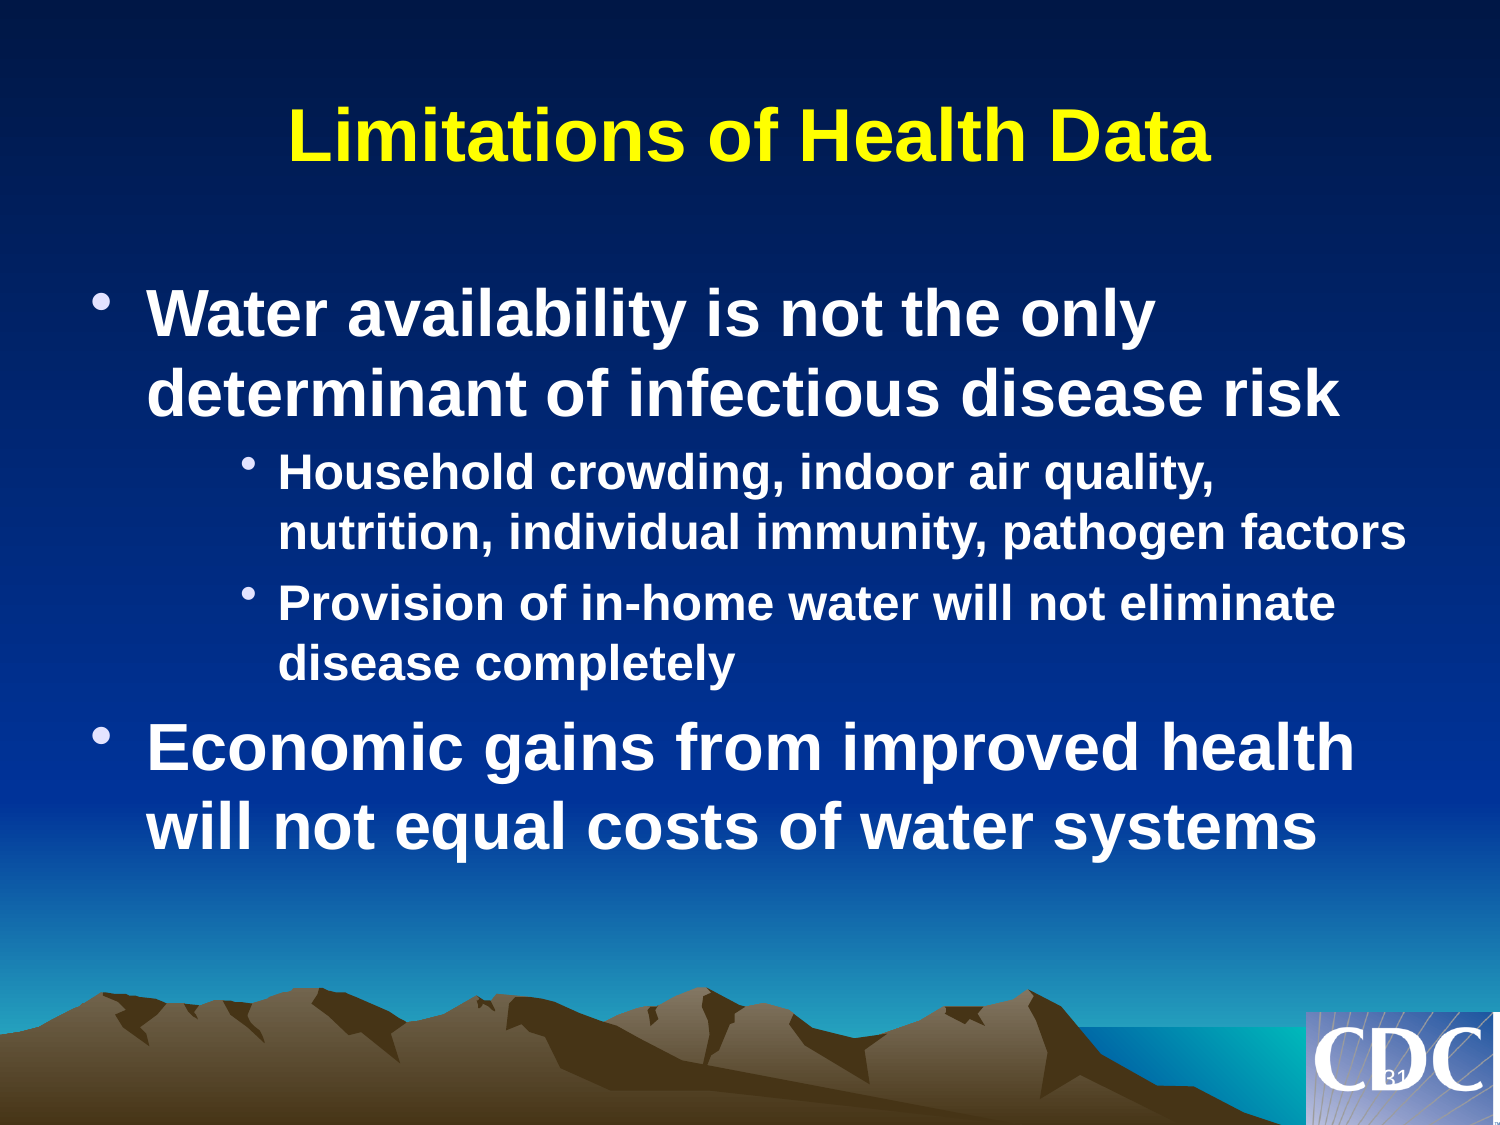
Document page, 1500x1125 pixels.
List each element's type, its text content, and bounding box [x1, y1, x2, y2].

slide_number 31 [1074, 1024, 1426, 1101]
title Limitations of Health Data [74, 37, 1426, 226]
picture [1306, 1012, 1500, 1125]
list Water availability is not the only determinant of infectious disease risk Household crowding, indoor air quality, nutrition, individual immunity, pathogen factors Provision of in-home water will not eliminate disease completely Economic gains from improved health will not equal costs of water systems [75, 262, 1425, 1000]
